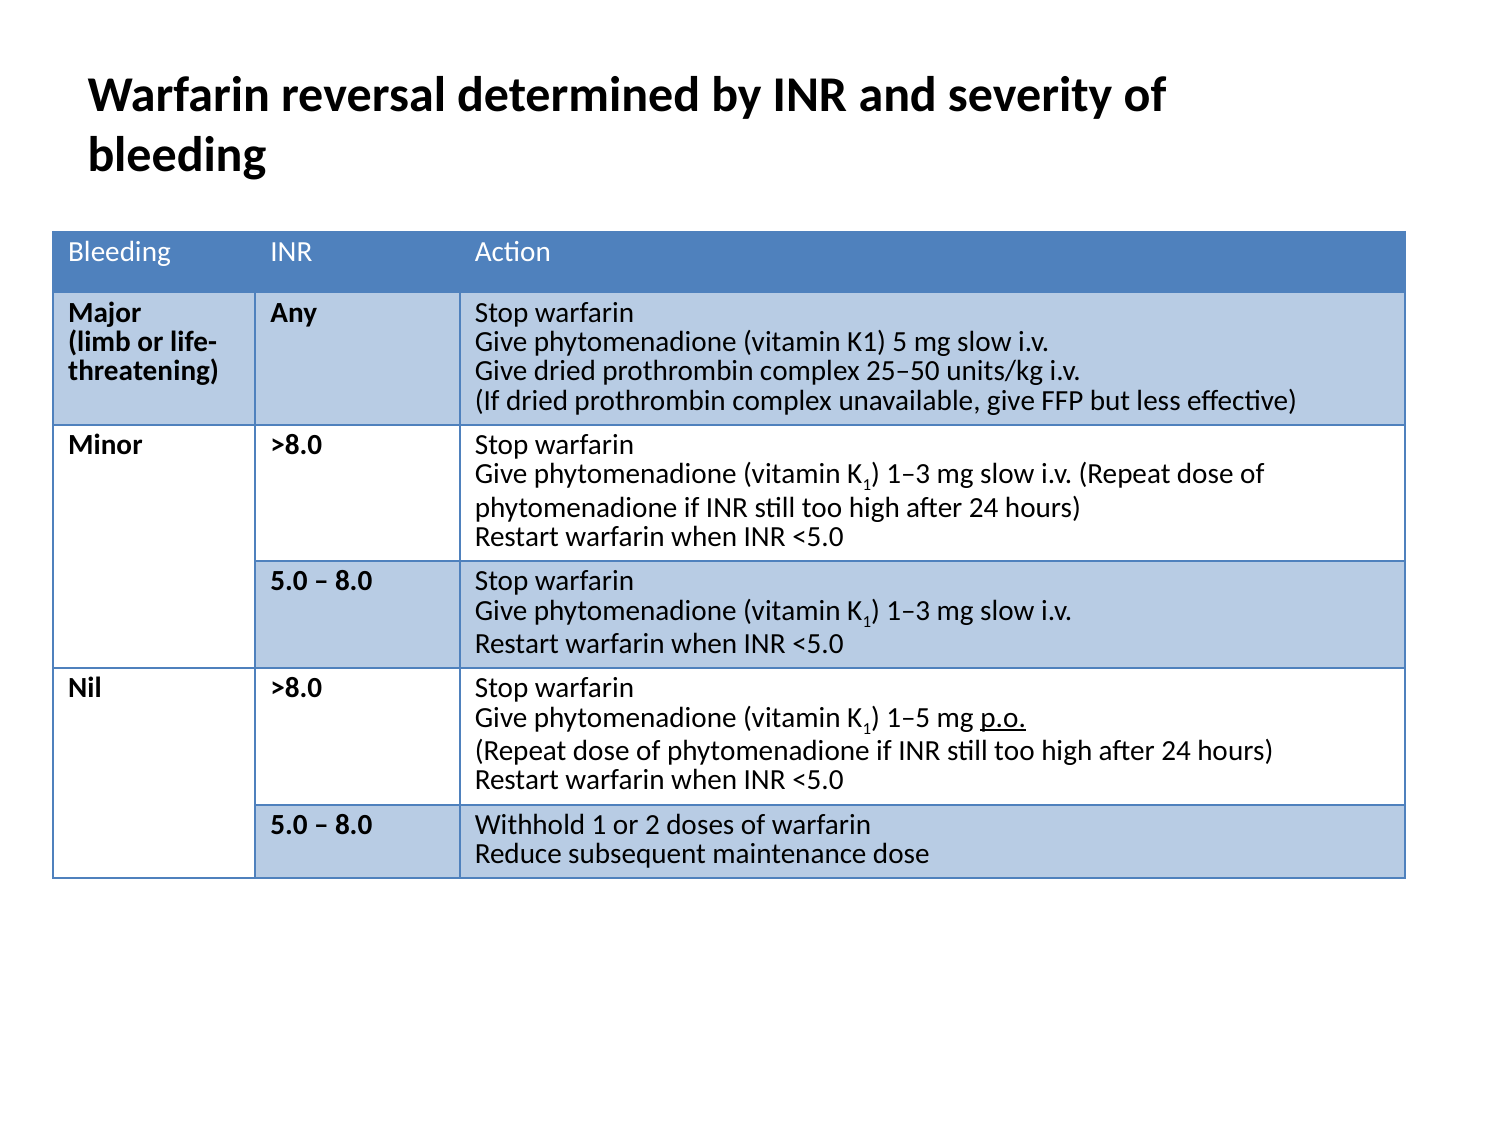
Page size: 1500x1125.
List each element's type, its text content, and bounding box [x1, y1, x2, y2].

table_cell 5.0 – 8.0 [256, 562, 459, 667]
table_header Bleeding [54, 233, 254, 292]
table_header Action [461, 233, 1404, 292]
table_cell Stop warfarin Give phytomenadione (vitamin K1) 1–5 mg p.o. (Repeat dose of phytomenadione if INR still too high after 24 hours) Restart warfarin when INR <5.0 [461, 669, 1404, 804]
table_cell Nil [54, 669, 254, 877]
table_cell Stop warfarin Give phytomenadione (vitamin K1) 1–3 mg slow i.v. Restart warfarin when INR <5.0 [461, 562, 1404, 667]
table_cell >8.0 [256, 669, 459, 804]
text_box Warfarin reversal determined by INR and severity of bleeding [72, 54, 1341, 190]
table_cell Any [256, 293, 459, 424]
table_cell Stop warfarin Give phytomenadione (vitamin K1) 5 mg slow i.v. Give dried prothrombin complex 25–50 units/kg i.v. (If dried prothrombin complex unavailable, give FFP but less effective) [461, 293, 1404, 424]
table_cell 5.0 – 8.0 [256, 806, 459, 877]
table_cell Withhold 1 or 2 doses of warfarin Reduce subsequent maintenance dose [461, 806, 1404, 877]
table_cell Stop warfarin Give phytomenadione (vitamin K1) 1–3 mg slow i.v. (Repeat dose of phytomenadione if INR still too high after 24 hours) Restart warfarin when INR <5.0 [461, 426, 1404, 560]
table_cell Major (limb or life-threatening) [54, 293, 254, 424]
table_cell >8.0 [256, 426, 459, 560]
table_header INR [256, 233, 459, 292]
table_cell Minor [54, 426, 254, 667]
